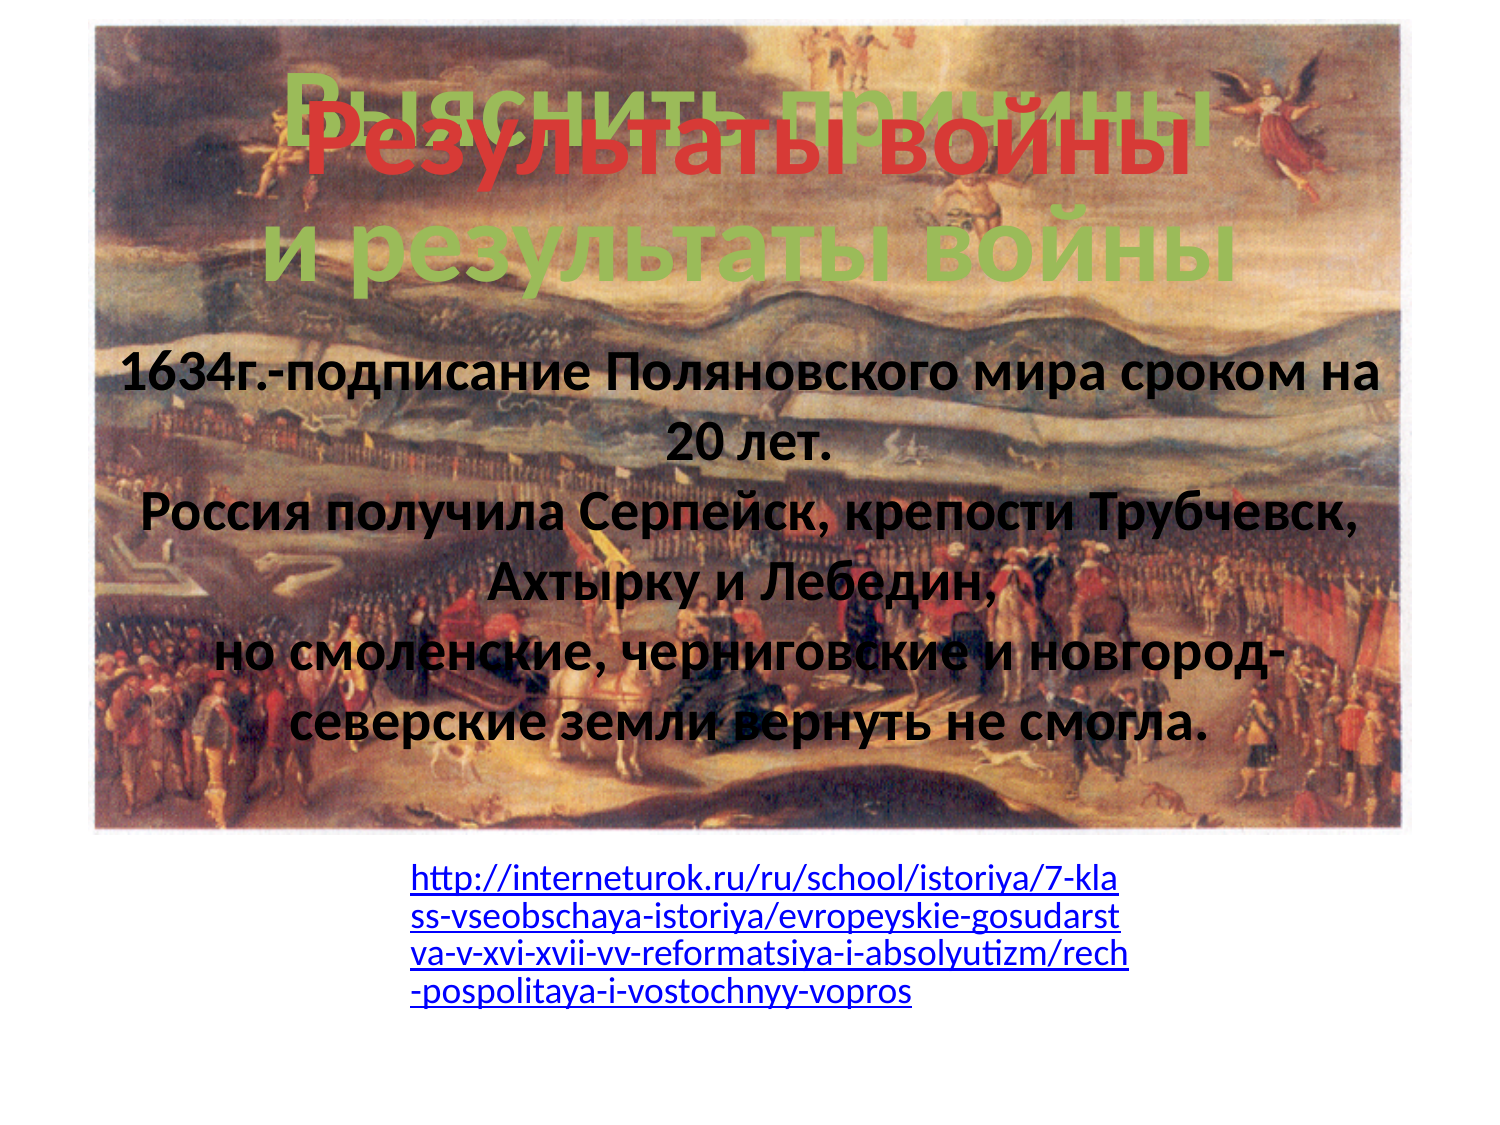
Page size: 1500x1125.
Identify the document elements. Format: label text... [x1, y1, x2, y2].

picture [88, 18, 1412, 836]
text_box http://interneturok.ru/ru/school/istoriya/7-klass-vseobschaya-istoriya/evropeyskie-gosudarstva-v-xvi-xvii-vv-reformatsiya-i-absolyutizm/rech-pospolitaya-i-vostochnyy-vopros [395, 845, 1146, 906]
